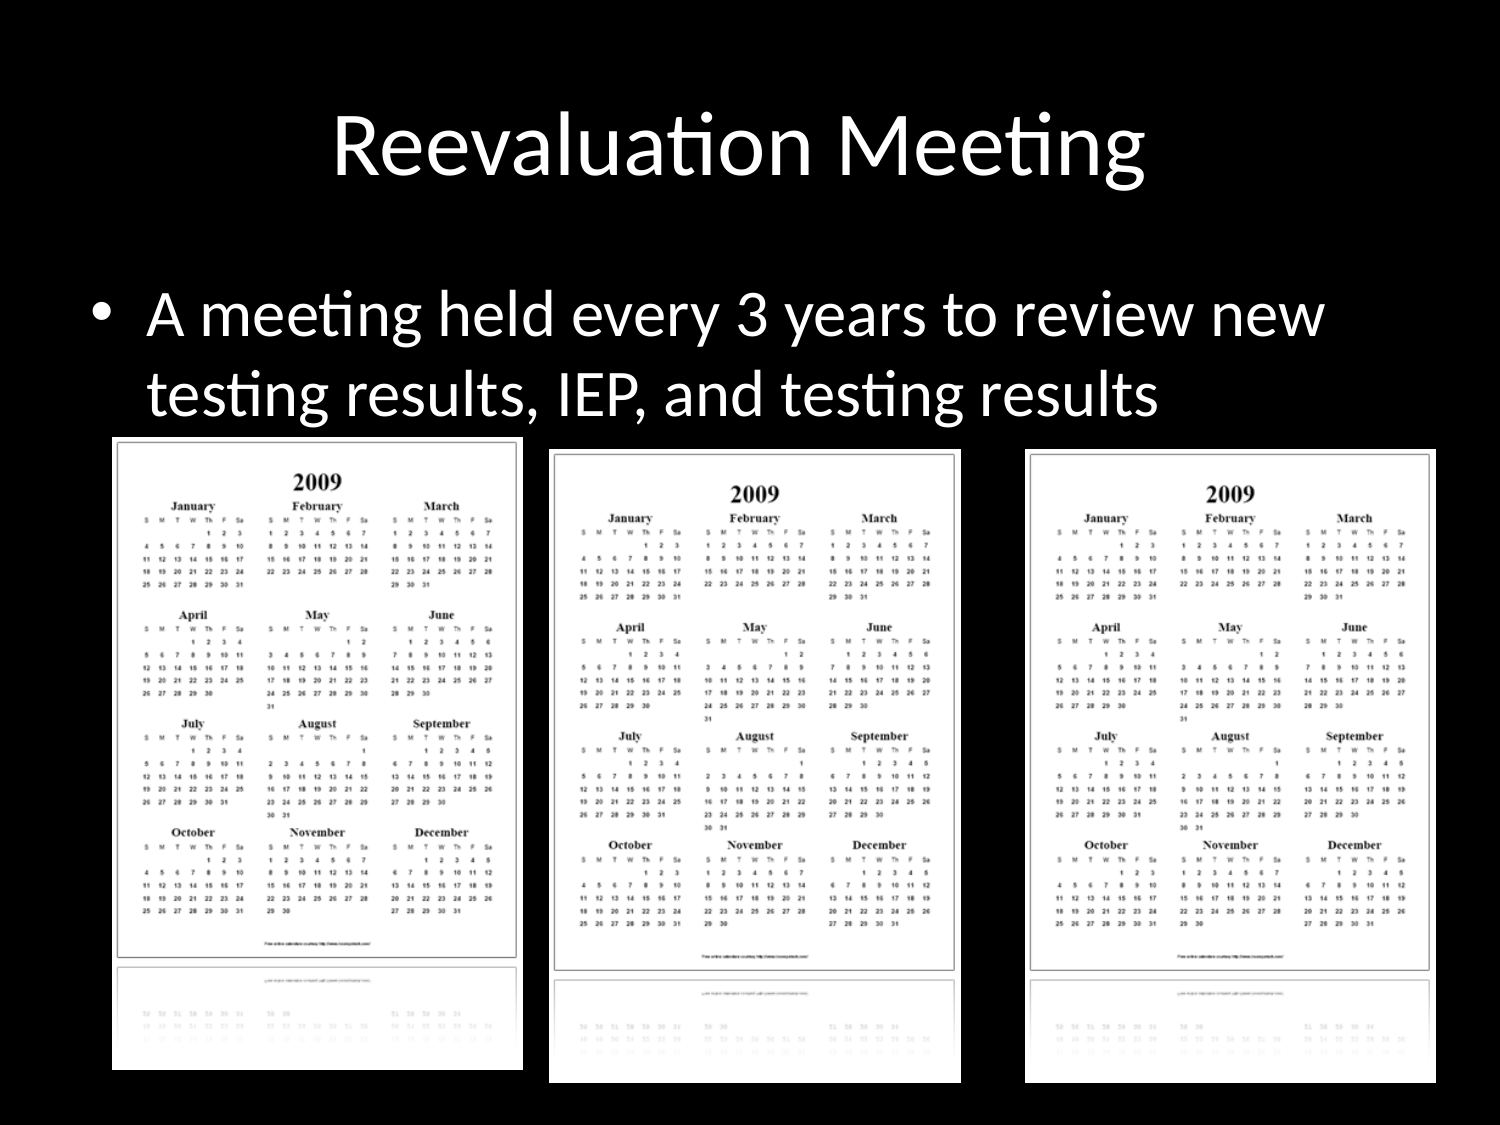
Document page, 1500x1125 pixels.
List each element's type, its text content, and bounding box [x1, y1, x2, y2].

picture [1024, 449, 1436, 1083]
title Reevaluation Meeting [75, 45, 1425, 233]
list A meeting held every 3 years to review new testing results, IEP, and testing results [75, 262, 1425, 1005]
picture [549, 449, 961, 1083]
picture [112, 437, 523, 1070]
